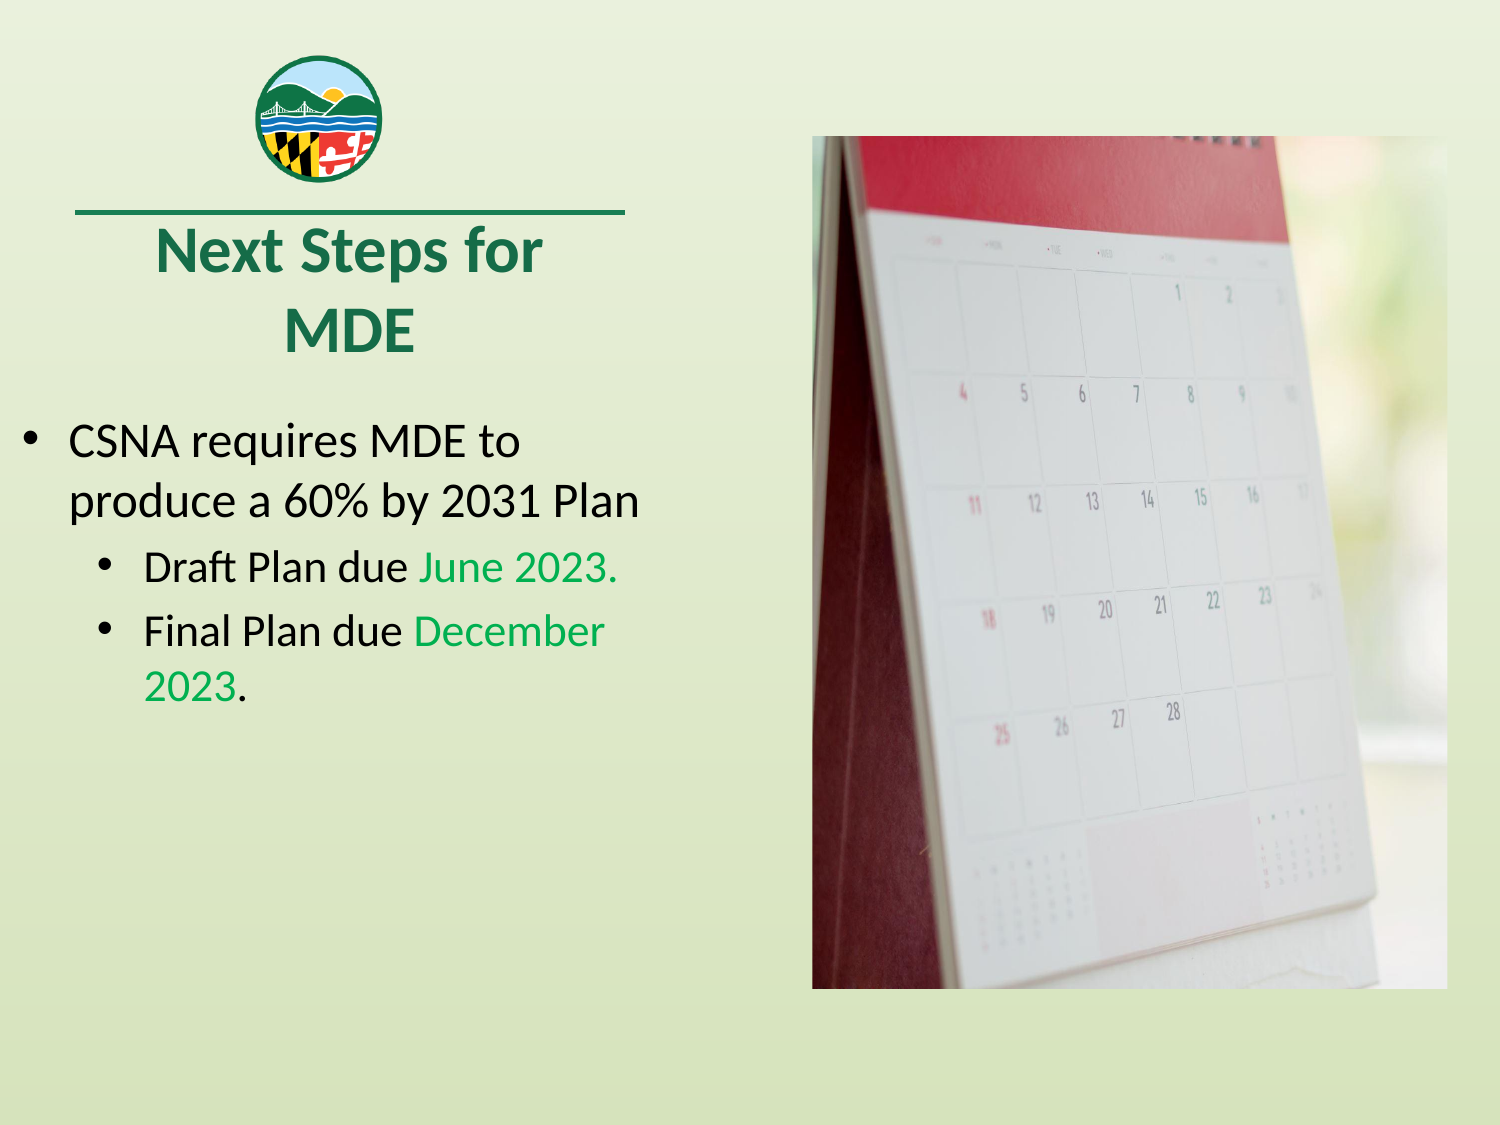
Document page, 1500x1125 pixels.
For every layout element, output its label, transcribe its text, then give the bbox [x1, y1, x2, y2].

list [812, 135, 1448, 990]
list CSNA requires MDE to produce a 60% by 2031 Plan Draft Plan due June 2023. Final Plan due December 2023. [6, 399, 688, 863]
title Next Steps for MDE [75, 200, 625, 373]
picture [249, 49, 388, 188]
